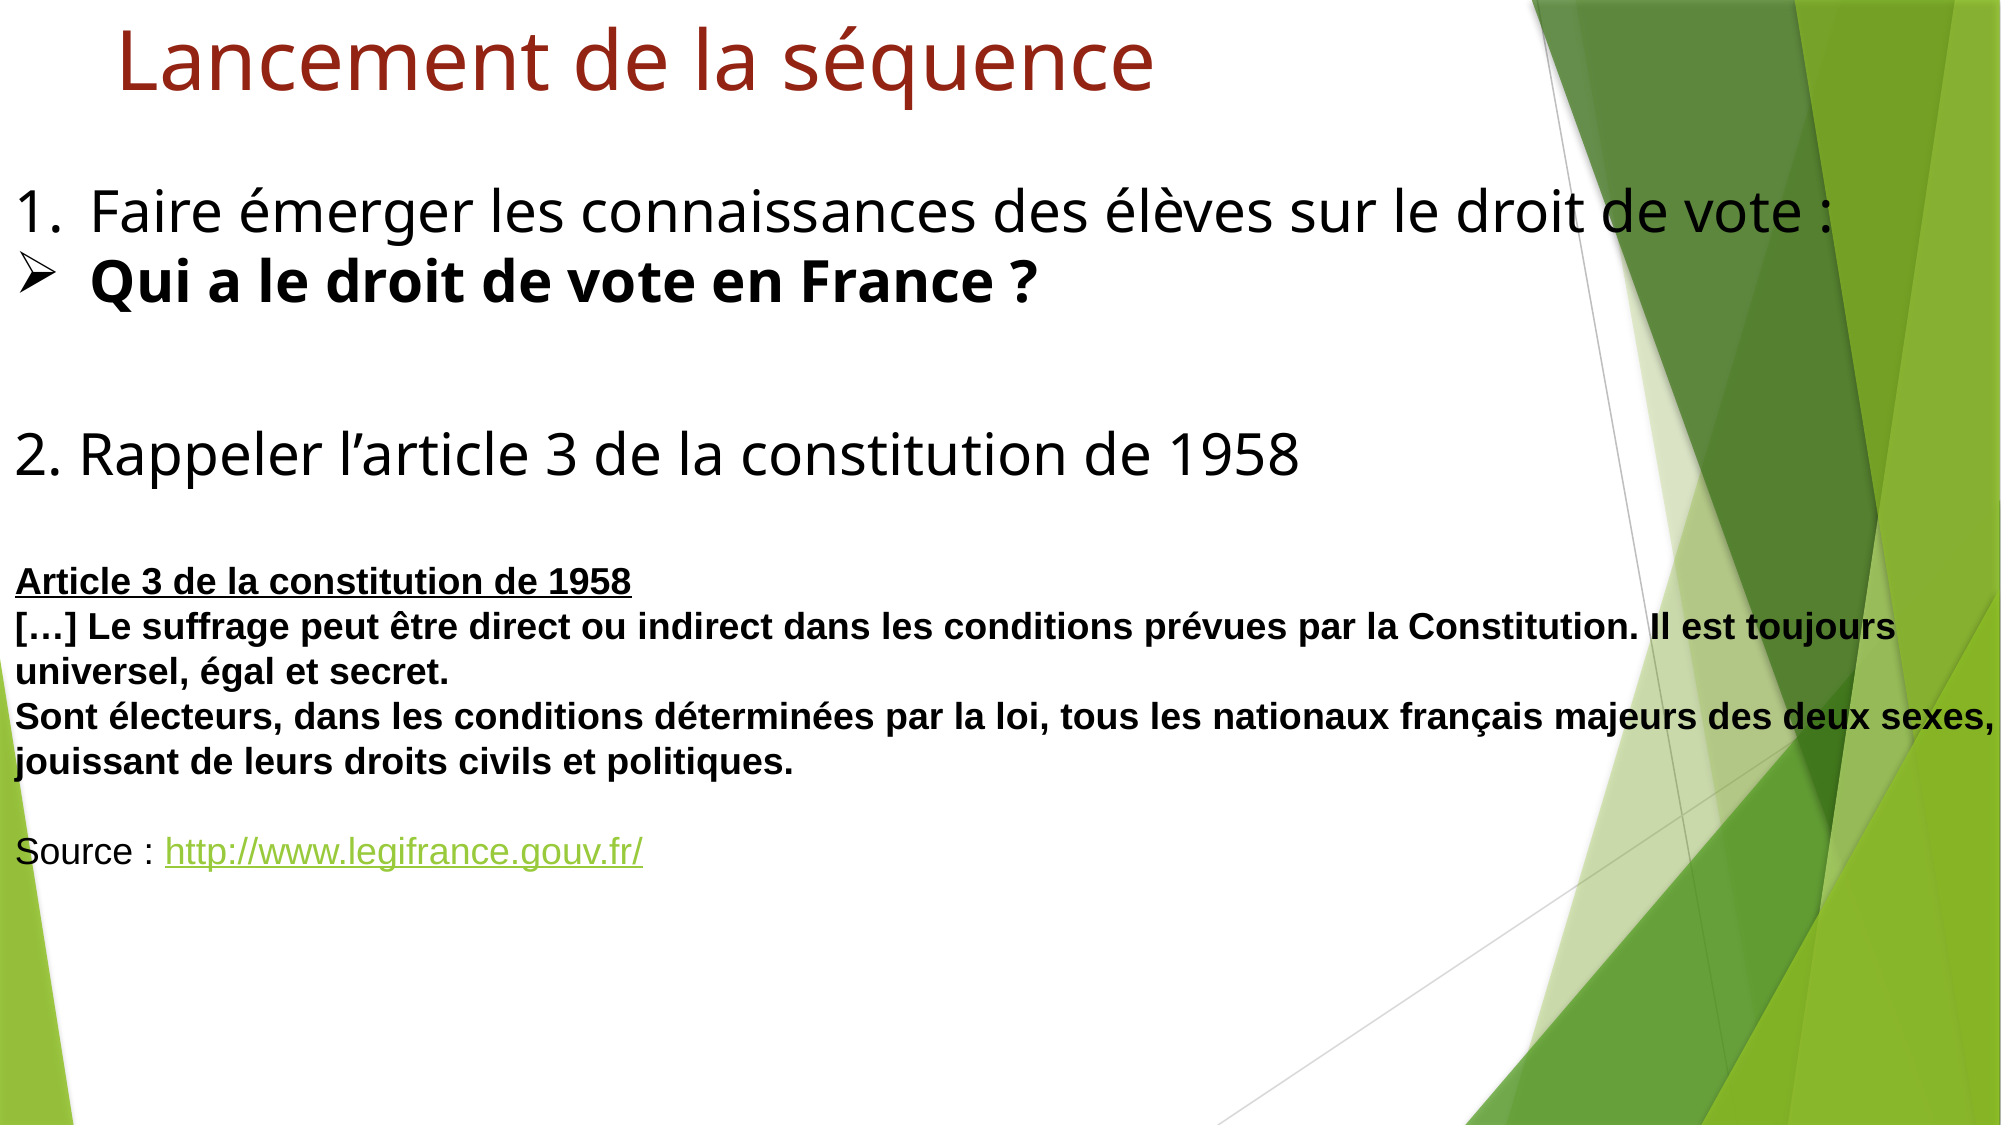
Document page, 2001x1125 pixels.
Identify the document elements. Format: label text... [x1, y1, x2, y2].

text_box Lancement de la séquence [101, 0, 1195, 115]
text_box Faire émerger les connaissances des élèves sur le droit de vote : Qui a le droit de vote en France ? [0, 166, 2000, 372]
text_box Article 3 de la constitution de 1958 […] Le suffrage peut être direct ou indirect dans les conditions prévues par la Constitution. Il est toujours universel, égal et secret. Sont électeurs, dans les conditions déterminées par la loi, tous les nationaux français majeurs des deux sexes, jouissant de leurs droits civils et politiques. Source : http://www.legifrance.gouv.fr/ [0, 549, 2000, 924]
text_box 2. Rappeler l’article 3 de la constitution de 1958 [0, 409, 1522, 495]
